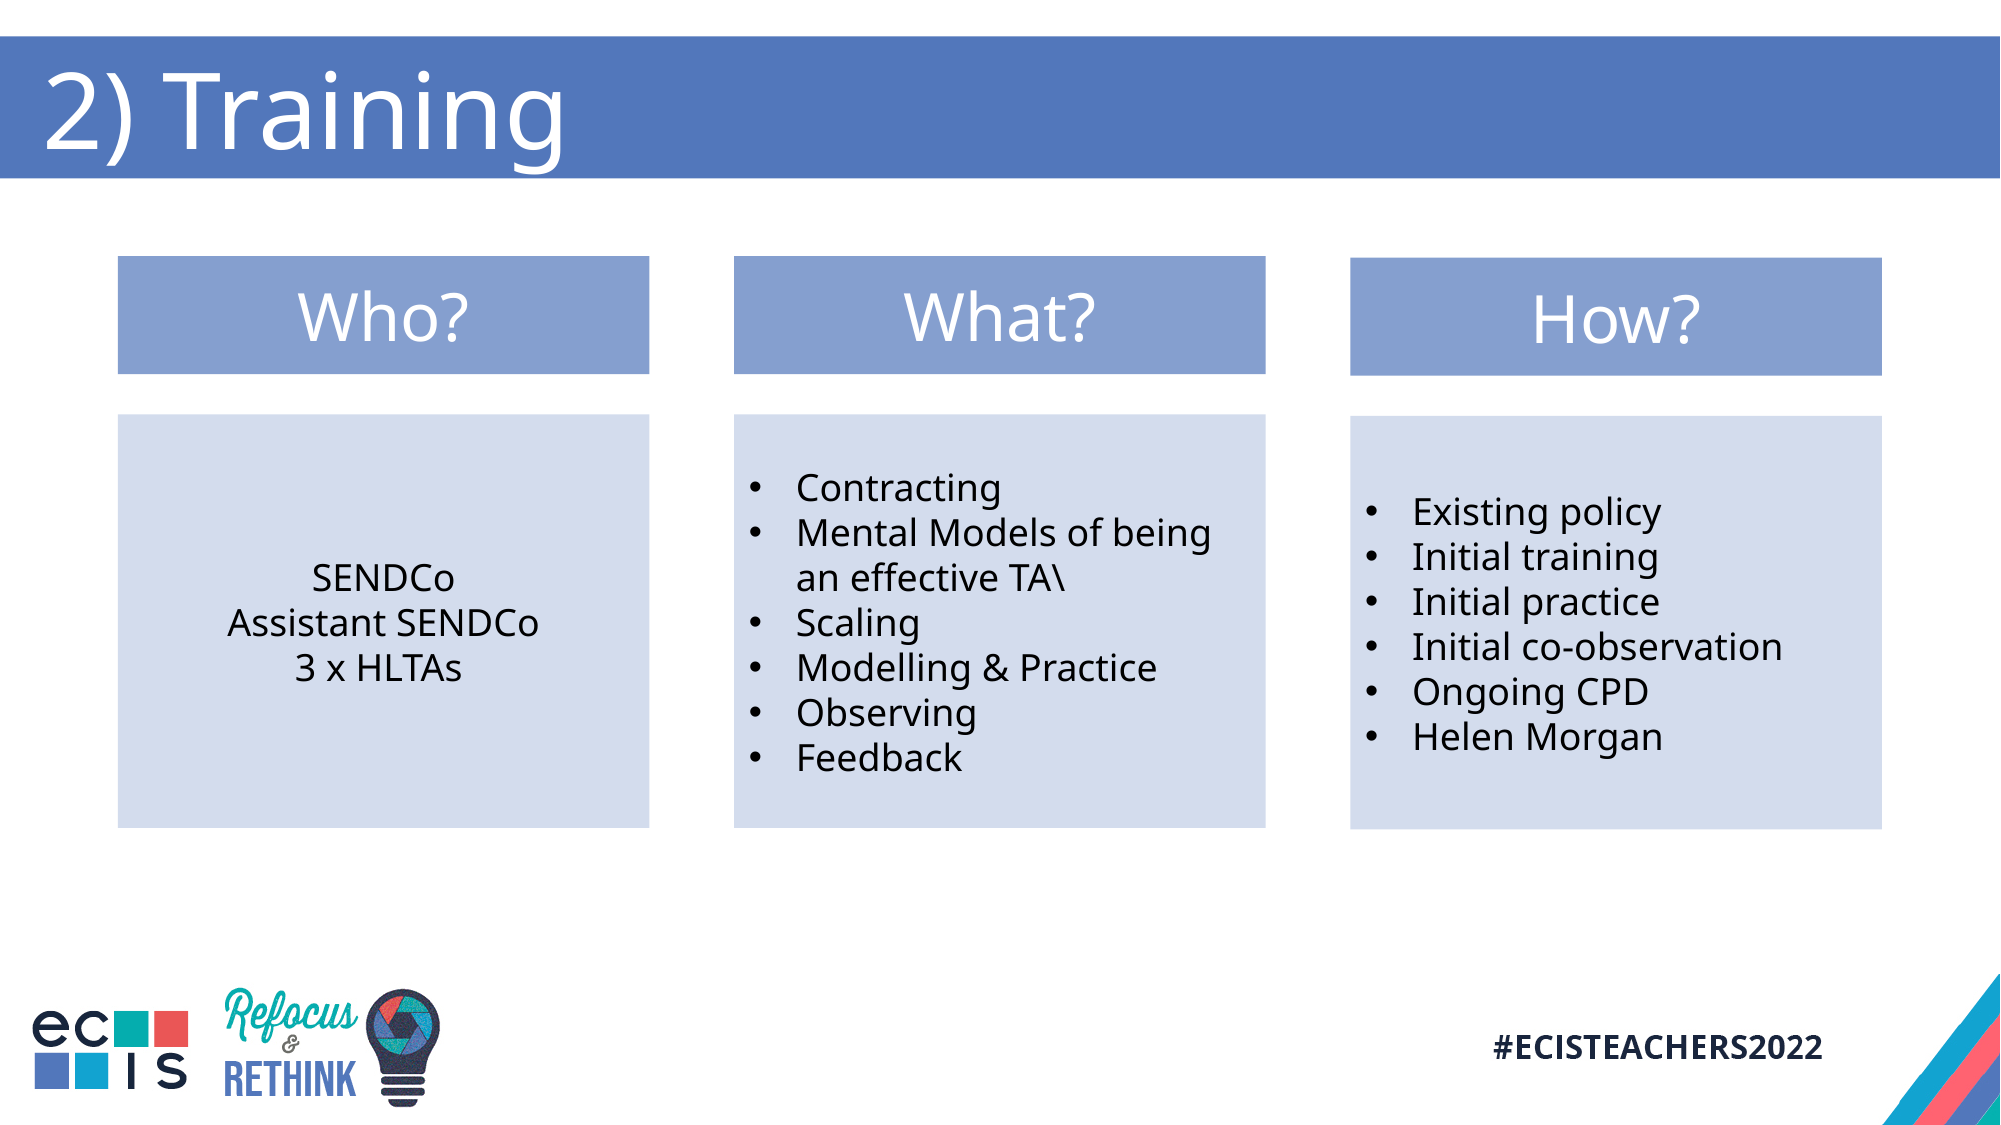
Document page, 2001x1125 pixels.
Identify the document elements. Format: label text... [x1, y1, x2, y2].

text_box Existing policy Initial training Initial practice Initial co-observation Ongoing CPD Helen Morgan [1350, 415, 1882, 830]
text_box Contracting Mental Models of being an effective TA\ Scaling Modelling & Practice Observing Feedback [734, 414, 1266, 828]
text_box 2) Training [0, 36, 2000, 179]
picture [0, 974, 2000, 1125]
text_box SENDCo Assistant SENDCo 3 x HLTAs [117, 414, 650, 828]
text_box What? [734, 256, 1266, 375]
text_box Who? [117, 256, 650, 375]
text_box How? [1350, 257, 1882, 376]
